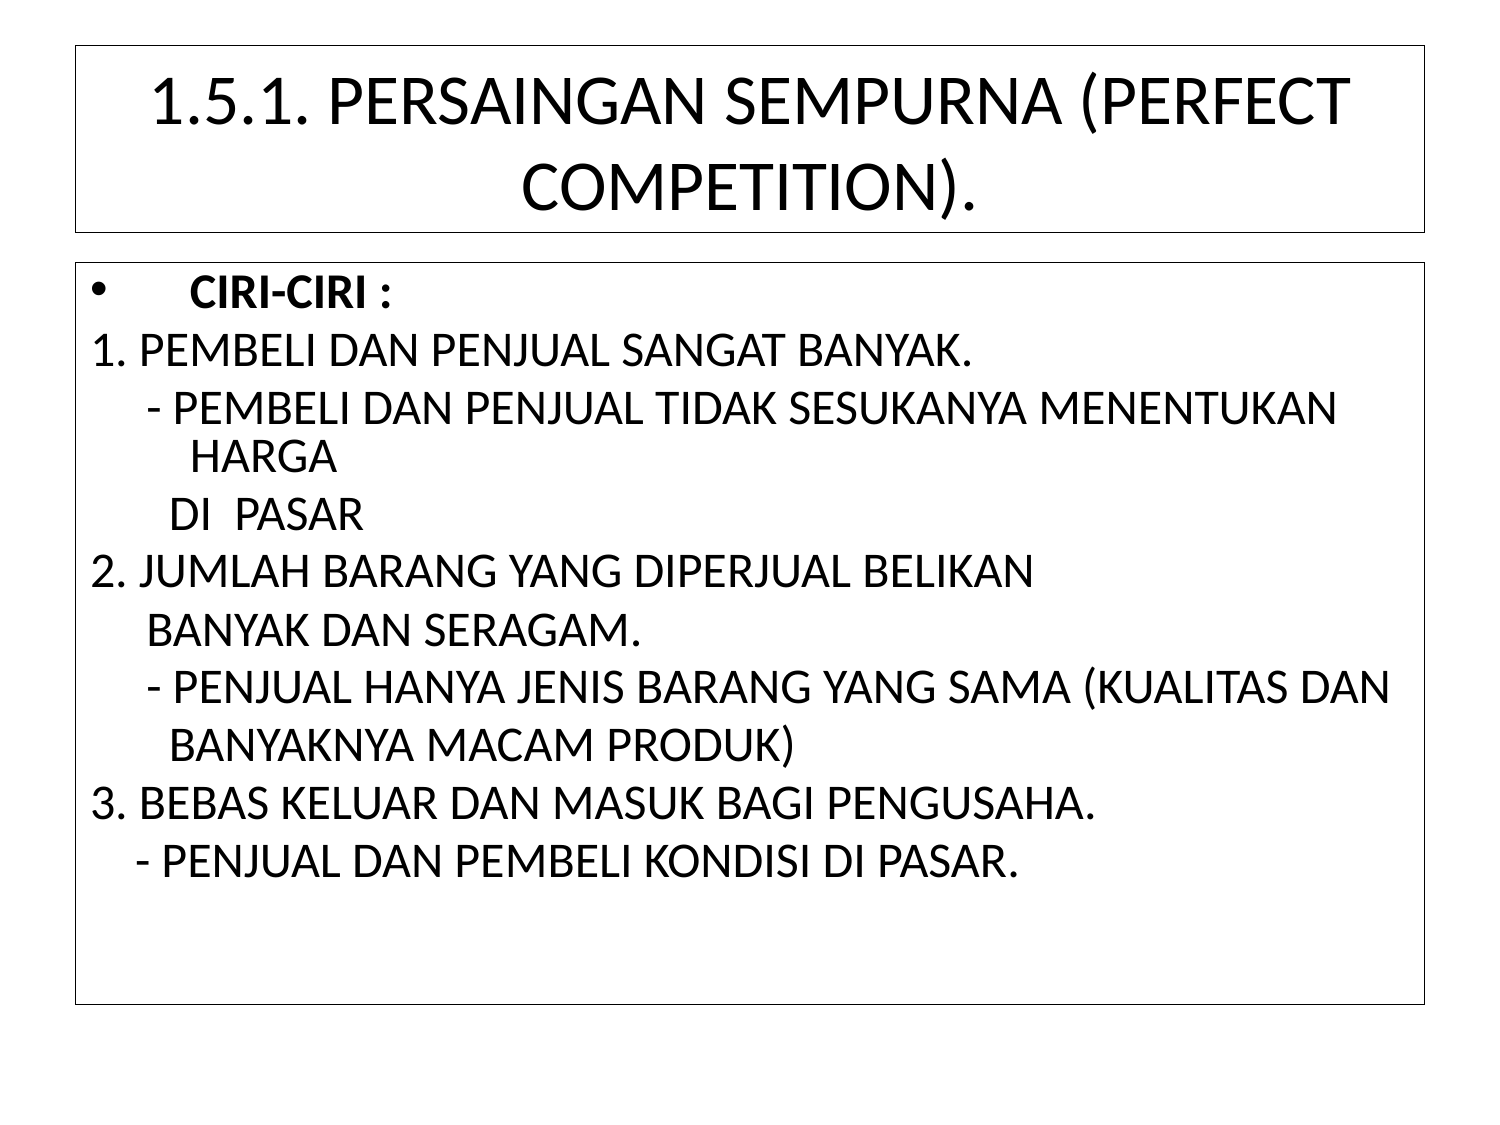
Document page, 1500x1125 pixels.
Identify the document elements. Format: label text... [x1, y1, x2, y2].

list CIRI-CIRI : 1. PEMBELI DAN PENJUAL SANGAT BANYAK. - PEMBELI DAN PENJUAL TIDAK SESUKANYA MENENTUKAN HARGA DI PASAR 2. JUMLAH BARANG YANG DIPERJUAL BELIKAN BANYAK DAN SERAGAM. - PENJUAL HANYA JENIS BARANG YANG SAMA (KUALITAS DAN BANYAKNYA MACAM PRODUK) 3. BEBAS KELUAR DAN MASUK BAGI PENGUSAHA. - PENJUAL DAN PEMBELI KONDISI DI PASAR. [75, 262, 1425, 1005]
title 1.5.1. PERSAINGAN SEMPURNA (PERFECT COMPETITION). [75, 45, 1425, 233]
